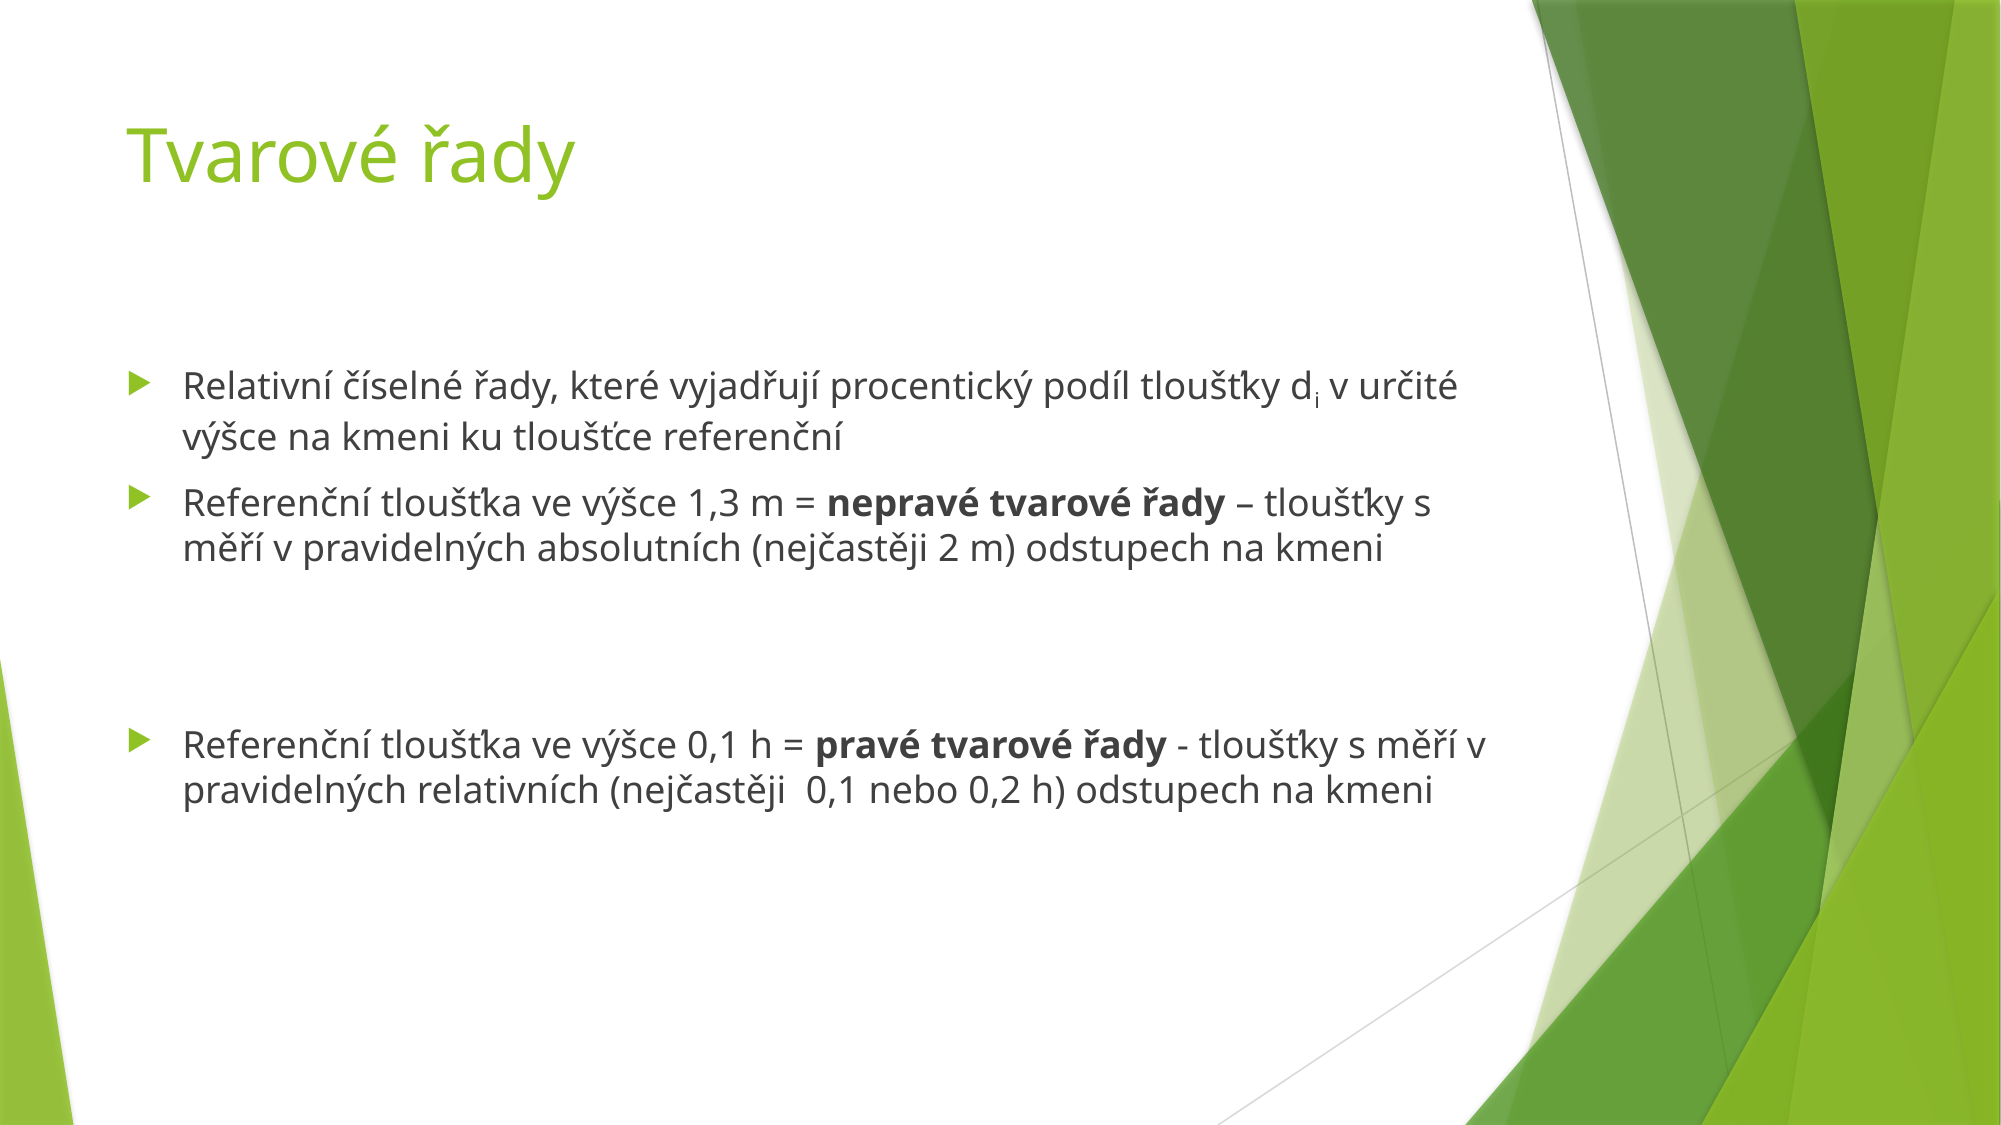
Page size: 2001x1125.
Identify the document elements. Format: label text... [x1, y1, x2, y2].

title Tvarové řady [111, 99, 1522, 317]
